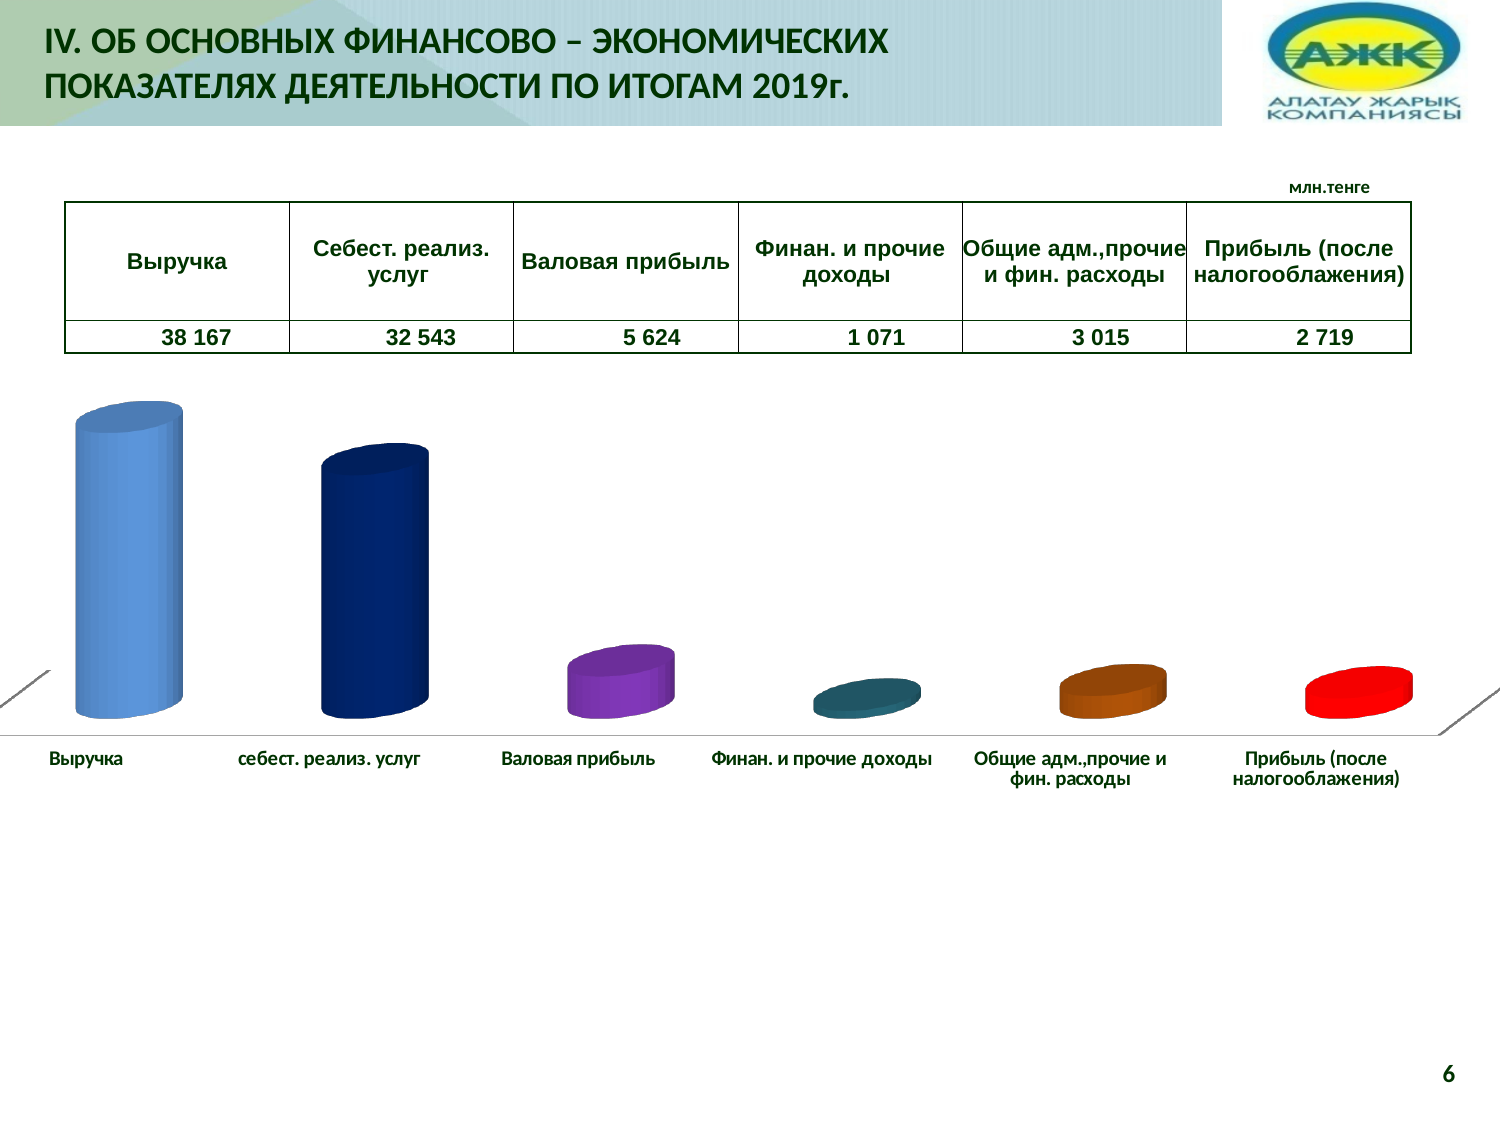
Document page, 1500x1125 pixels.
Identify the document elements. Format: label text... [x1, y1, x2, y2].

table_header Прибыль (после налогооблажения) [1187, 203, 1410, 320]
table_header Cебест. реализ. услуг [290, 203, 513, 320]
table_cell 1 071 [739, 321, 962, 352]
table_header Выручка [66, 203, 289, 320]
table_cell 3 015 [963, 321, 1186, 352]
table_header Финан. и прочие доходы [739, 203, 962, 320]
table_cell 2 719 [1187, 321, 1410, 352]
slide_number 6 [1074, 1042, 1471, 1103]
table_header Общие адм.,прочие и фин. расходы [963, 203, 1186, 320]
table_header Валовая прибыль [514, 203, 738, 320]
table_cell 32 543 [290, 321, 513, 352]
table_cell 5 624 [514, 321, 738, 352]
picture [0, 0, 1500, 126]
text_box млн.тенге [1273, 167, 1404, 201]
table_cell 38 167 [66, 321, 289, 352]
chart [0, 361, 1500, 799]
